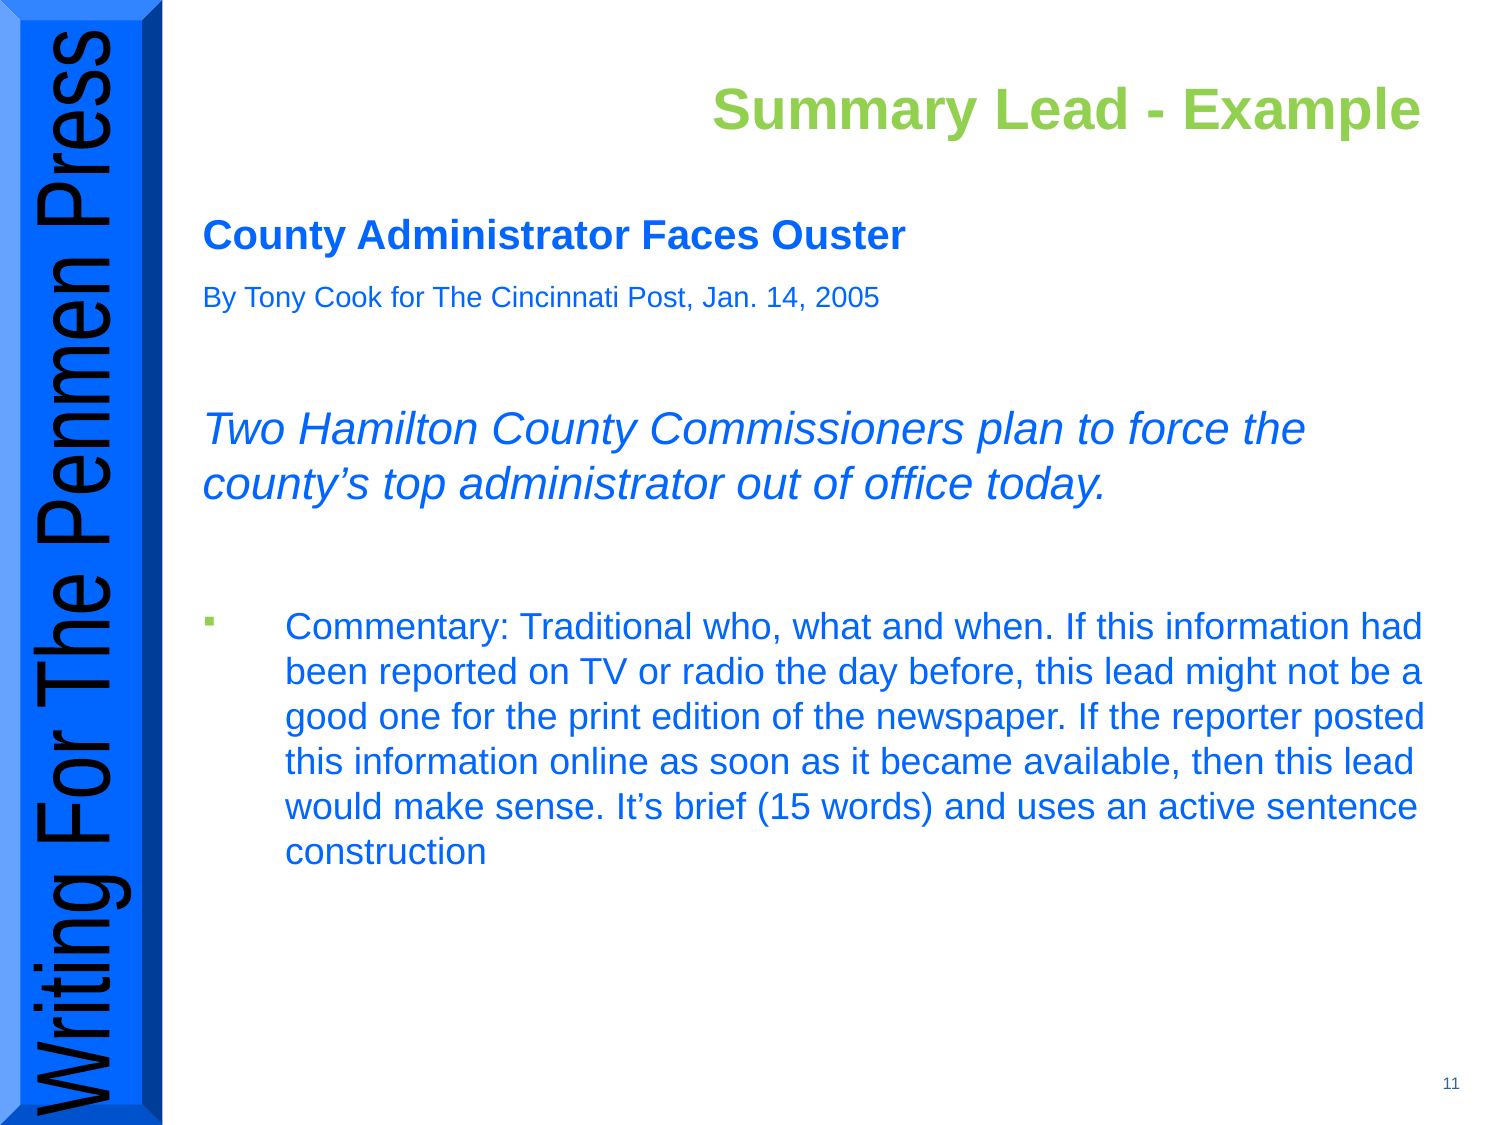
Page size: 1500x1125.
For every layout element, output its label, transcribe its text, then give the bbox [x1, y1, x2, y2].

list County Administrator Faces Ouster By Tony Cook for The Cincinnati Post, Jan. 14, 2005 Two Hamilton County Commissioners plan to force the county’s top administrator out of office today. Commentary: Traditional who, what and when. If this information had been reported on TV or radio the day before, this lead might not be a good one for the print edition of the newspaper. If the reporter posted this information online as soon as it became available, then this lead would make sense. It’s brief (15 words) and uses an active sentence construction [187, 199, 1451, 1051]
title Summary Lead - Example [174, 62, 1438, 151]
